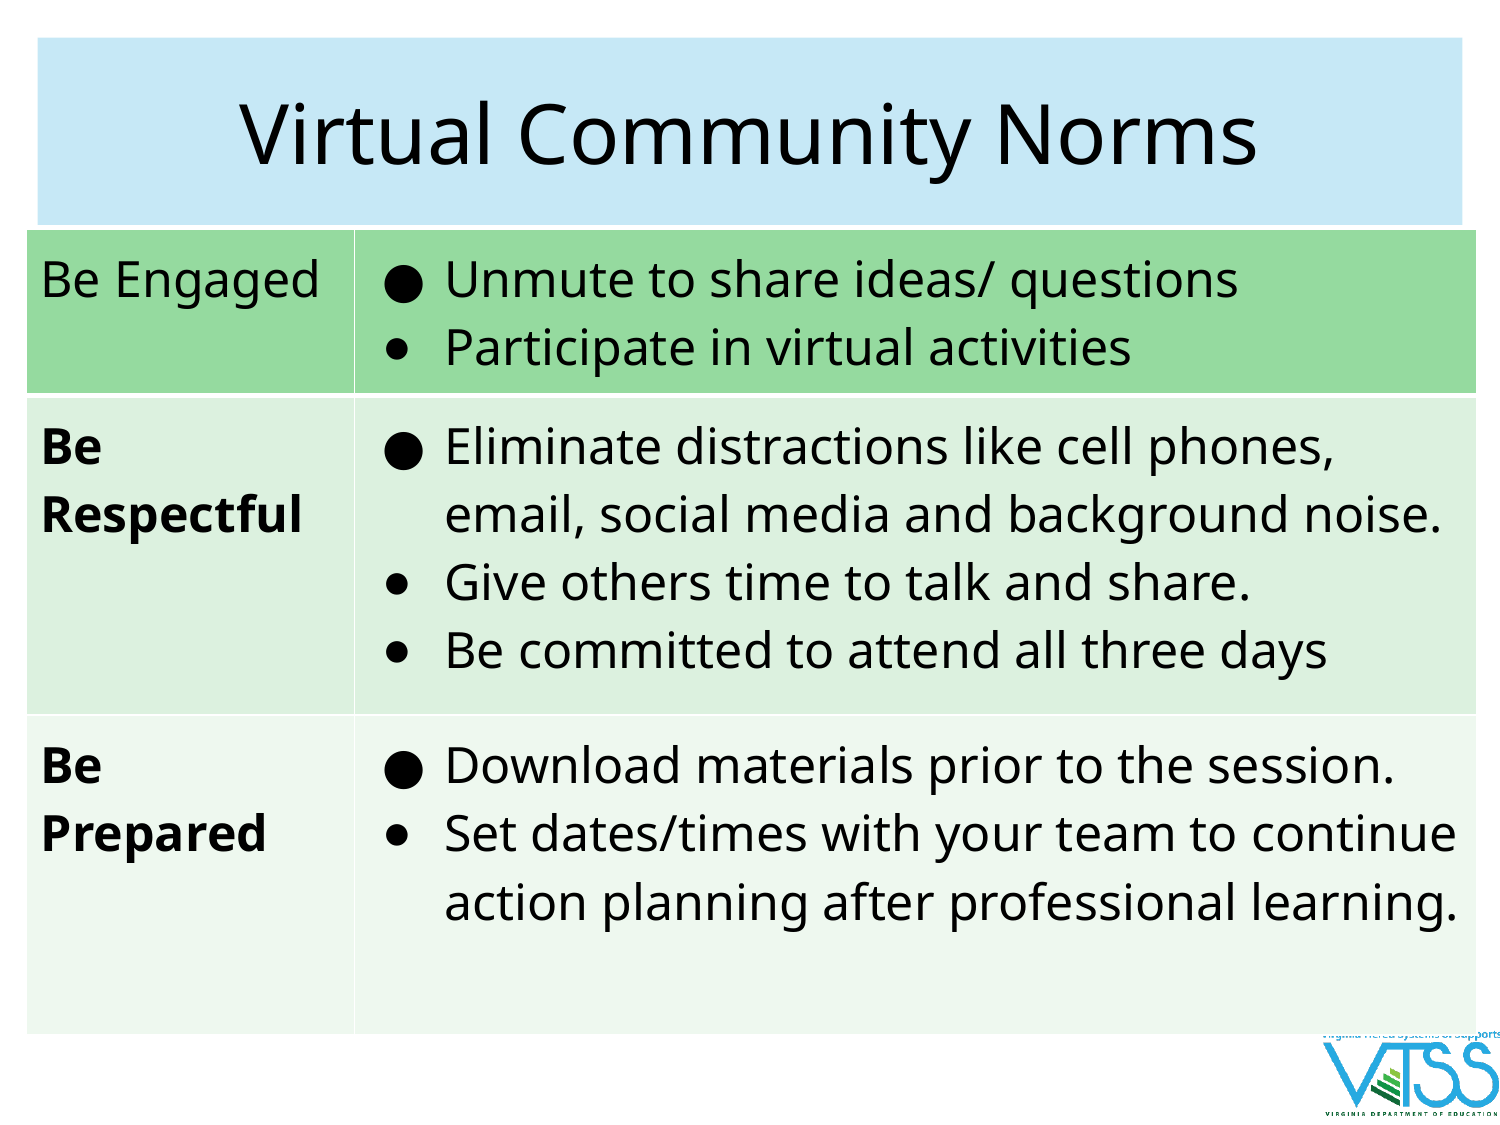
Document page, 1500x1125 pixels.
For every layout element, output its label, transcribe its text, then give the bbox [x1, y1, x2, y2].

table_cell Be Respectful [27, 398, 354, 714]
table_header Unmute to share ideas/ questions Participate in virtual activities [355, 230, 1476, 393]
table_cell Download materials prior to the session. Set dates/times with your team to continue action planning after professional learning. [355, 716, 1476, 1034]
title Virtual Community Norms [37, 37, 1463, 225]
table_header Be Engaged [27, 230, 354, 393]
picture [1321, 1029, 1500, 1116]
table_cell Eliminate distractions like cell phones, email, social media and background noise. Give others time to talk and share. Be committed to attend all three days [355, 398, 1476, 714]
table_cell Be Prepared [27, 716, 354, 1034]
